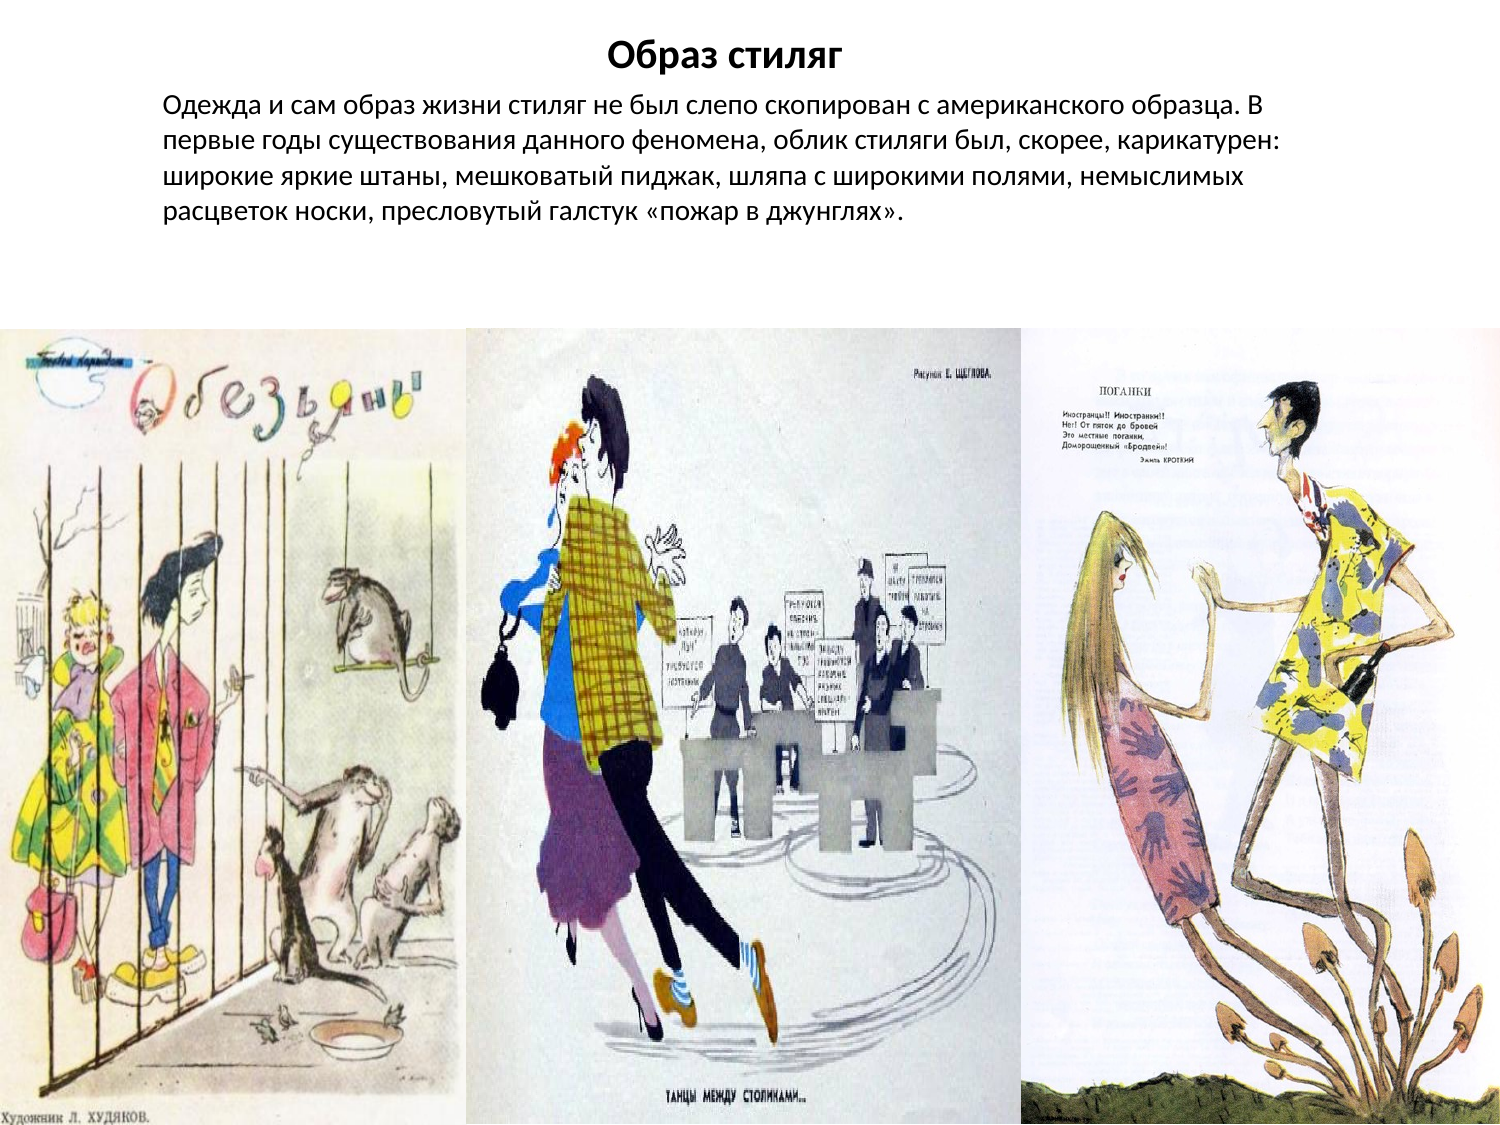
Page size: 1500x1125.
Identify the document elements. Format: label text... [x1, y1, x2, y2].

picture [0, 327, 1500, 1125]
list Одежда и сам образ жизни стиляг не был слепо скопирован с американского образца. В первые годы существования данного феномена, облик стиляги был, скорее, карикатурен: широкие яркие штаны, мешковатый пиджак, шляпа с широкими полями, немыслимых расцветок носки, пресловутый галстук «пожар в джунглях». [147, 78, 1322, 303]
title Образ стиляг [478, 0, 972, 78]
